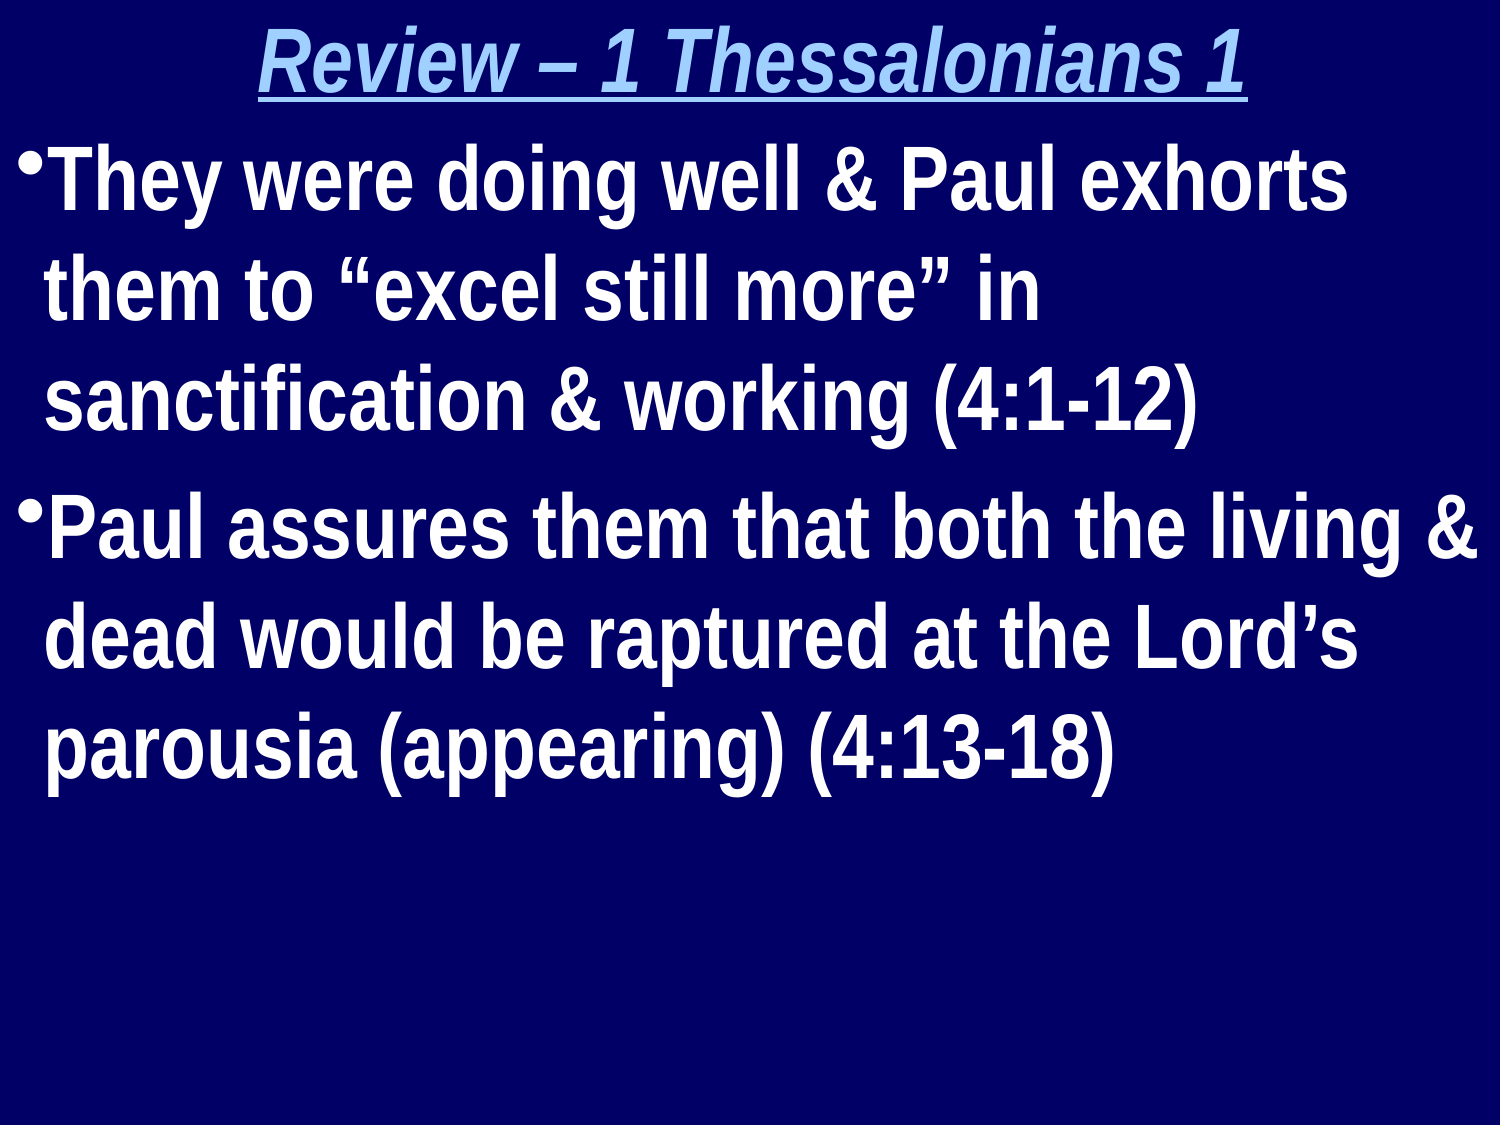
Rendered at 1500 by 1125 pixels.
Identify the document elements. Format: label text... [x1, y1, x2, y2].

list They were doing well & Paul exhorts them to “excel still more” in sanctification & working (4:1-12) Paul assures them that both the living & dead would be raptured at the Lord’s parousia (appearing) (4:13-18) [0, 111, 1500, 1125]
title Review – 1 Thessalonians 1 [3, 0, 1500, 111]
